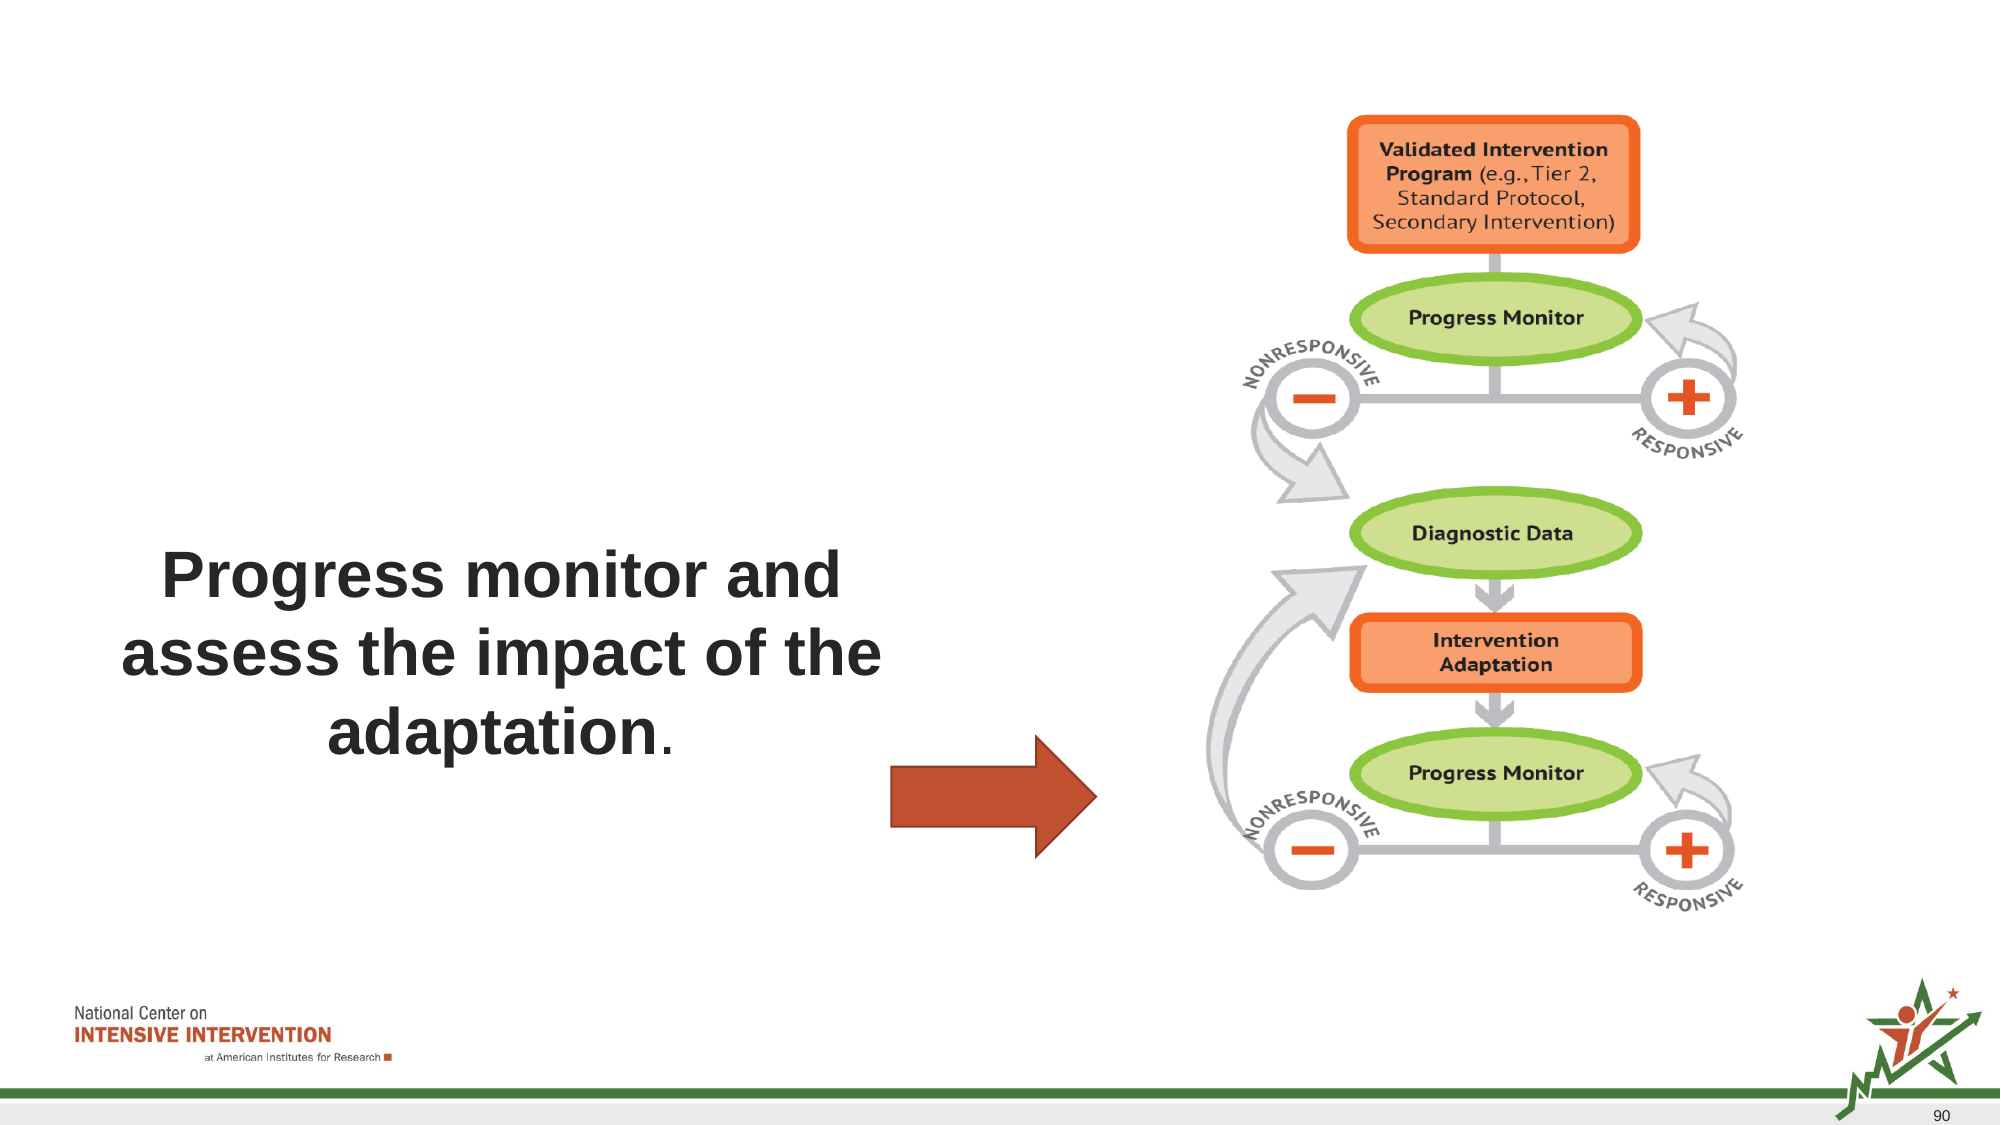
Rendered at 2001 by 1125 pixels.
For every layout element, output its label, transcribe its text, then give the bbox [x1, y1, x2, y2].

text_box [890, 734, 1098, 859]
slide_number 90 [1931, 1106, 1951, 1125]
title Progress monitor and assess the impact of the adaptation. [29, 544, 937, 755]
picture [0, 0, 2000, 1125]
